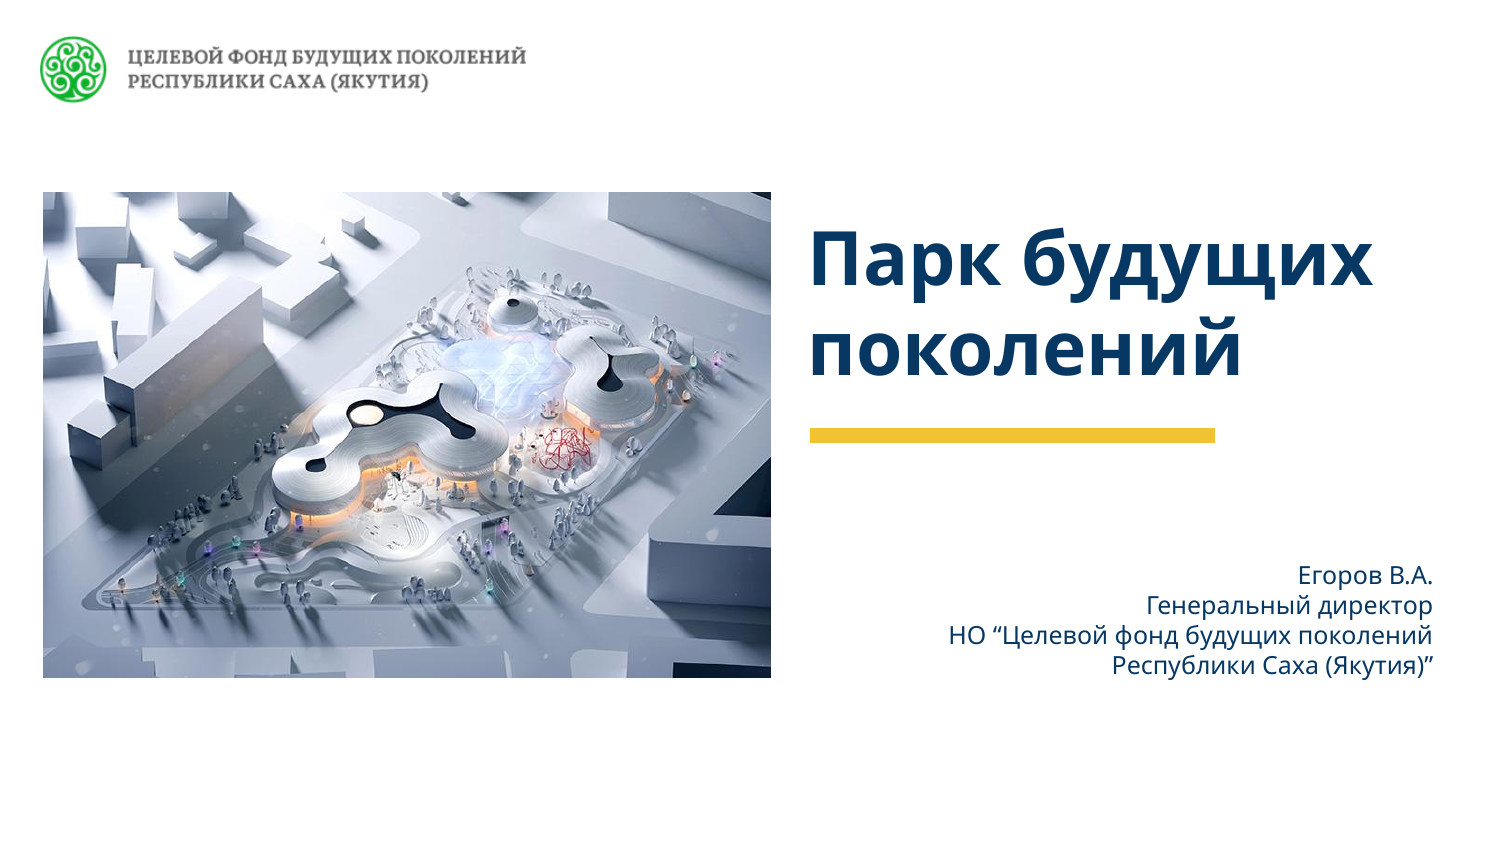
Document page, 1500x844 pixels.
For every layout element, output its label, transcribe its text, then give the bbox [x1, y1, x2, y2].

picture [43, 191, 771, 678]
subtitle Егоров В.А. Генеральный директор НО “Целевой фонд будущих поколений Республики Саха (Якутия)” [792, 464, 1449, 595]
picture [40, 36, 526, 103]
text_box [809, 428, 1215, 443]
title Парк будущих поколений [792, 68, 1449, 406]
